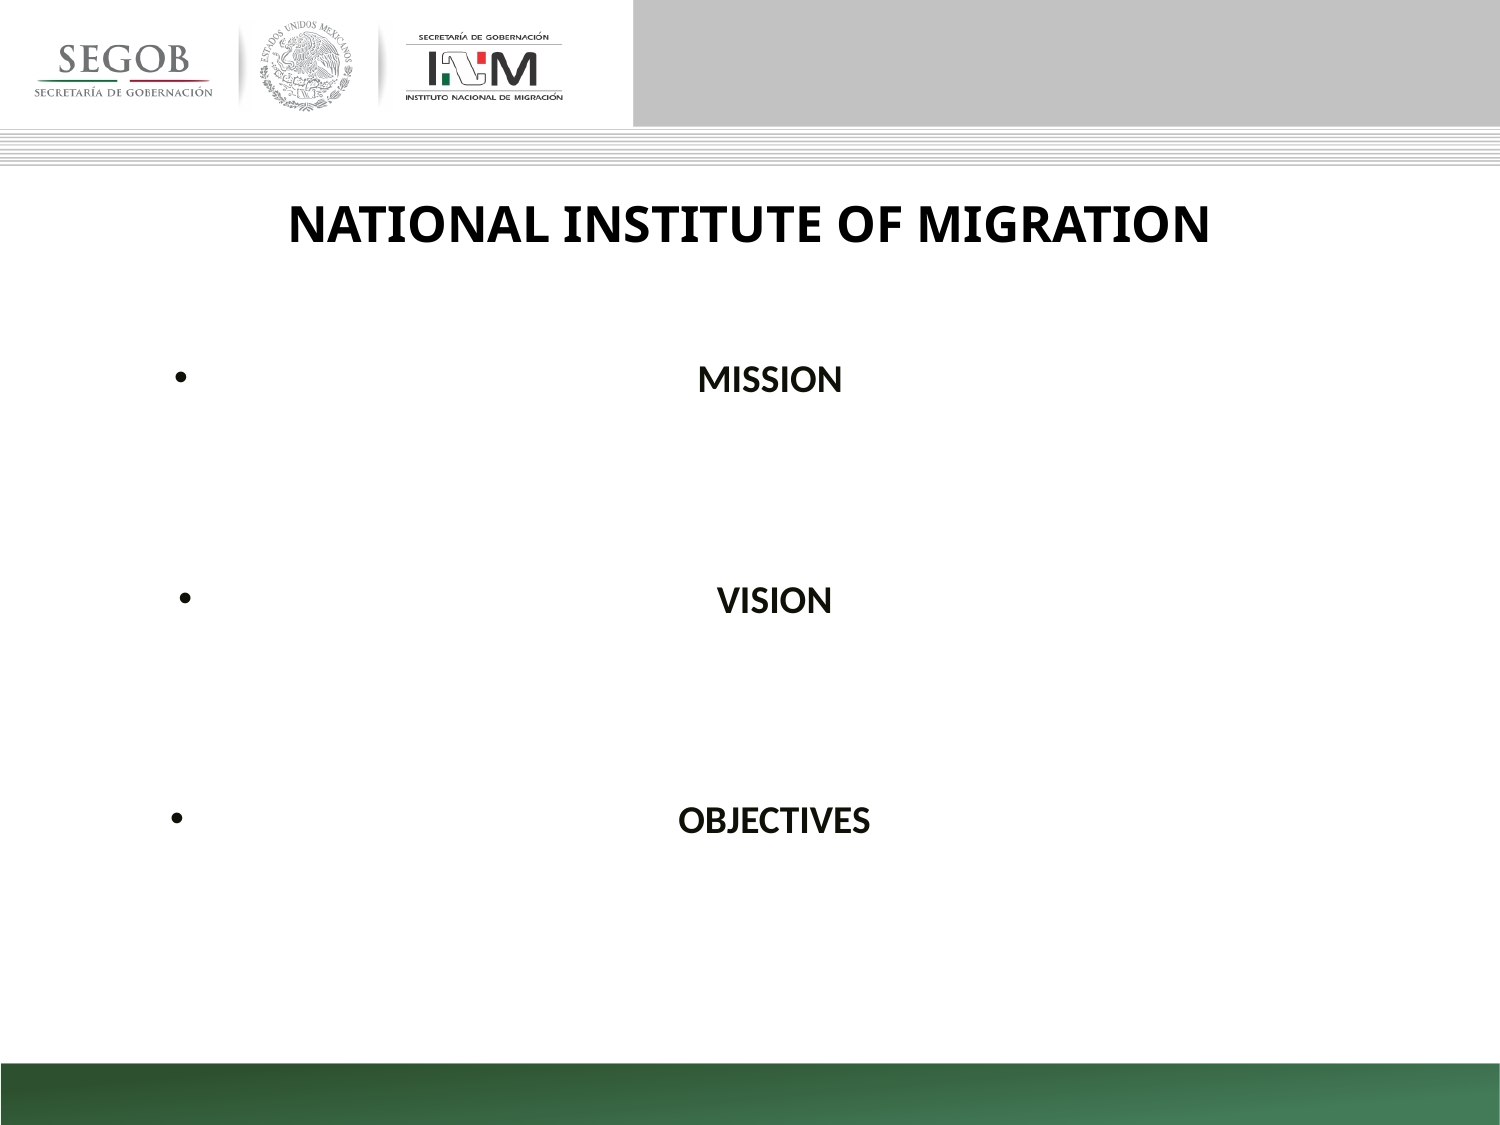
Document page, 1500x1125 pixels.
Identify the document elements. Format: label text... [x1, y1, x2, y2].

list MISSION VISION OBJECTIVES [75, 290, 1425, 894]
picture [0, 0, 1500, 1125]
title National Institute of Migration [75, 187, 1425, 258]
